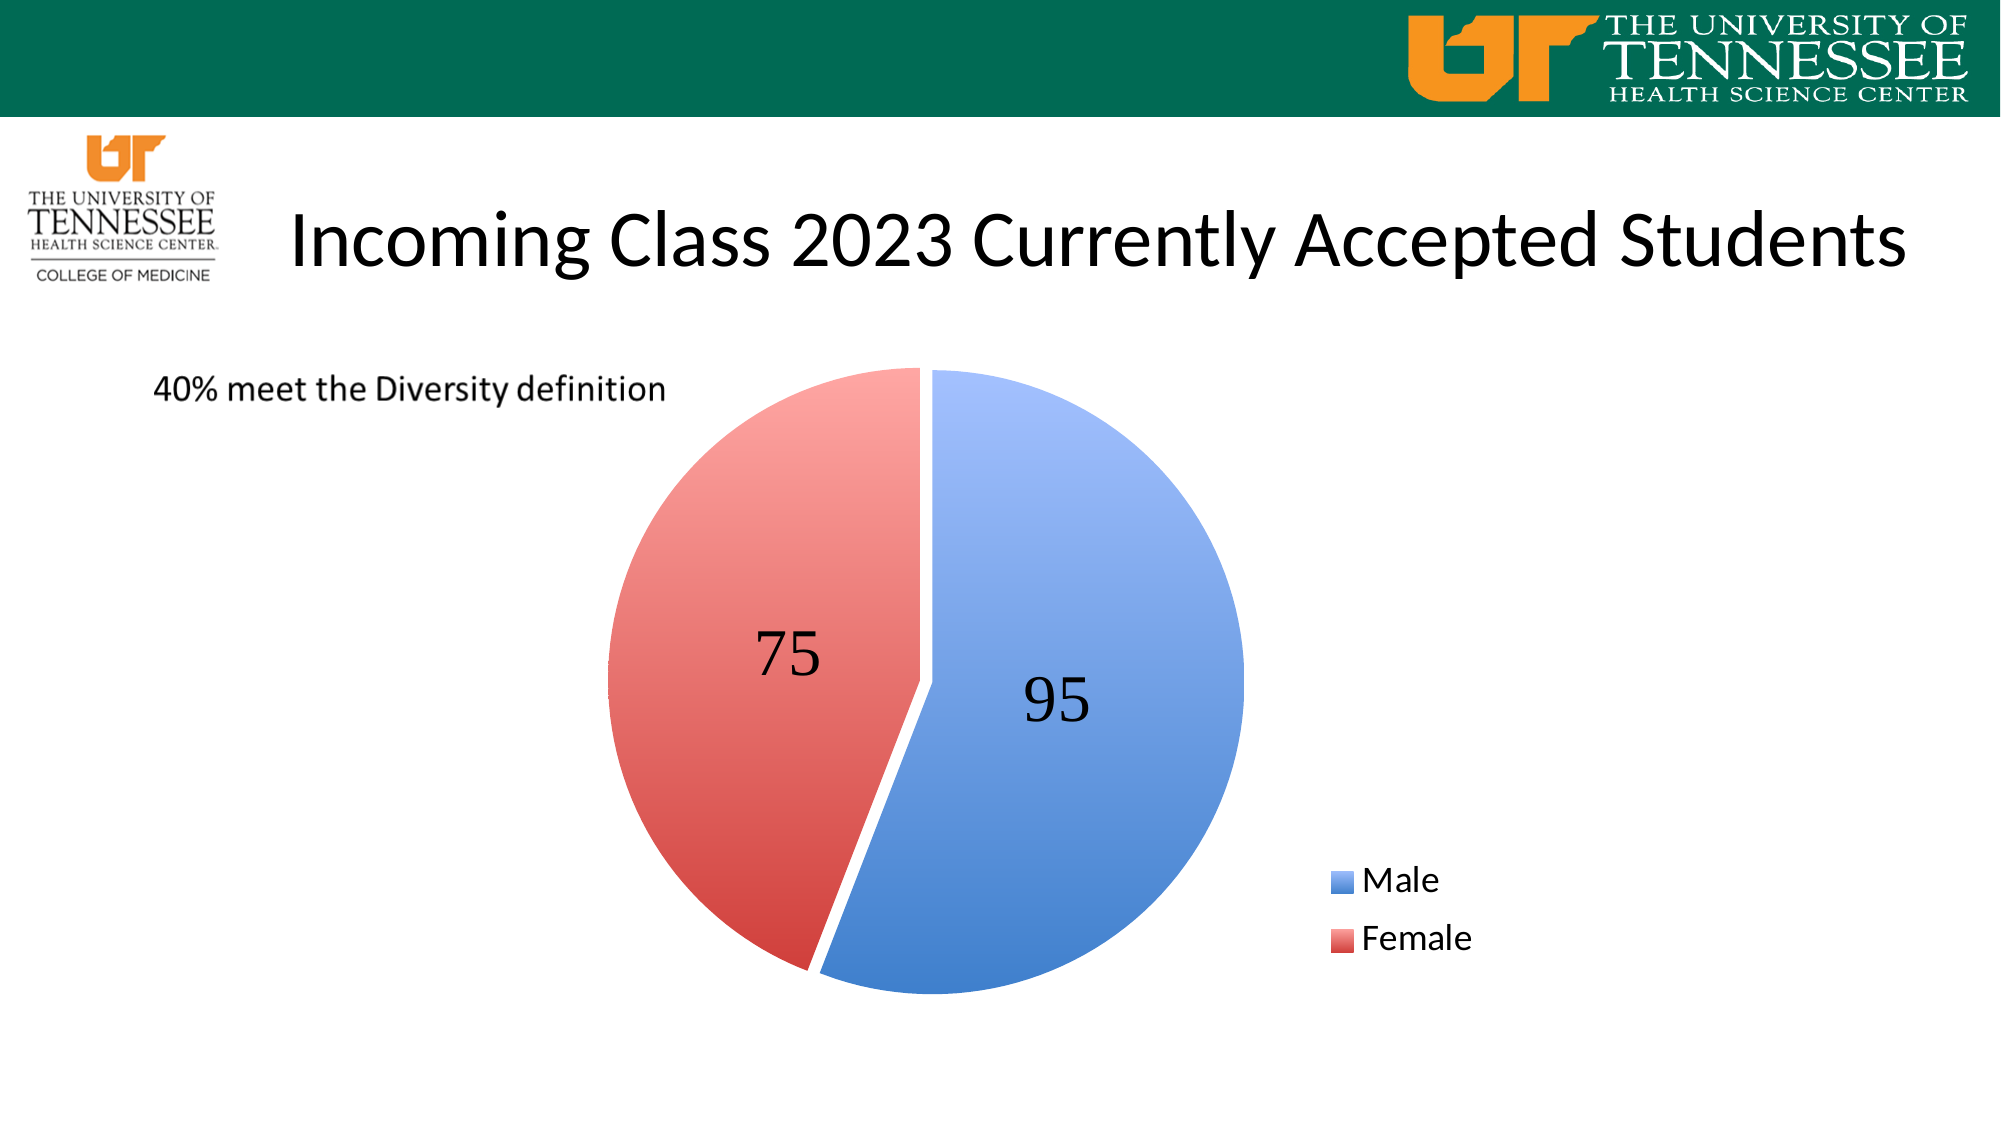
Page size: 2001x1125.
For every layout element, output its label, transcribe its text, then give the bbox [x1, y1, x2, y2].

title Incoming Class 2023 Currently Accepted Students [200, 140, 2000, 328]
picture [0, 0, 2001, 1125]
chart [121, 344, 1923, 1021]
